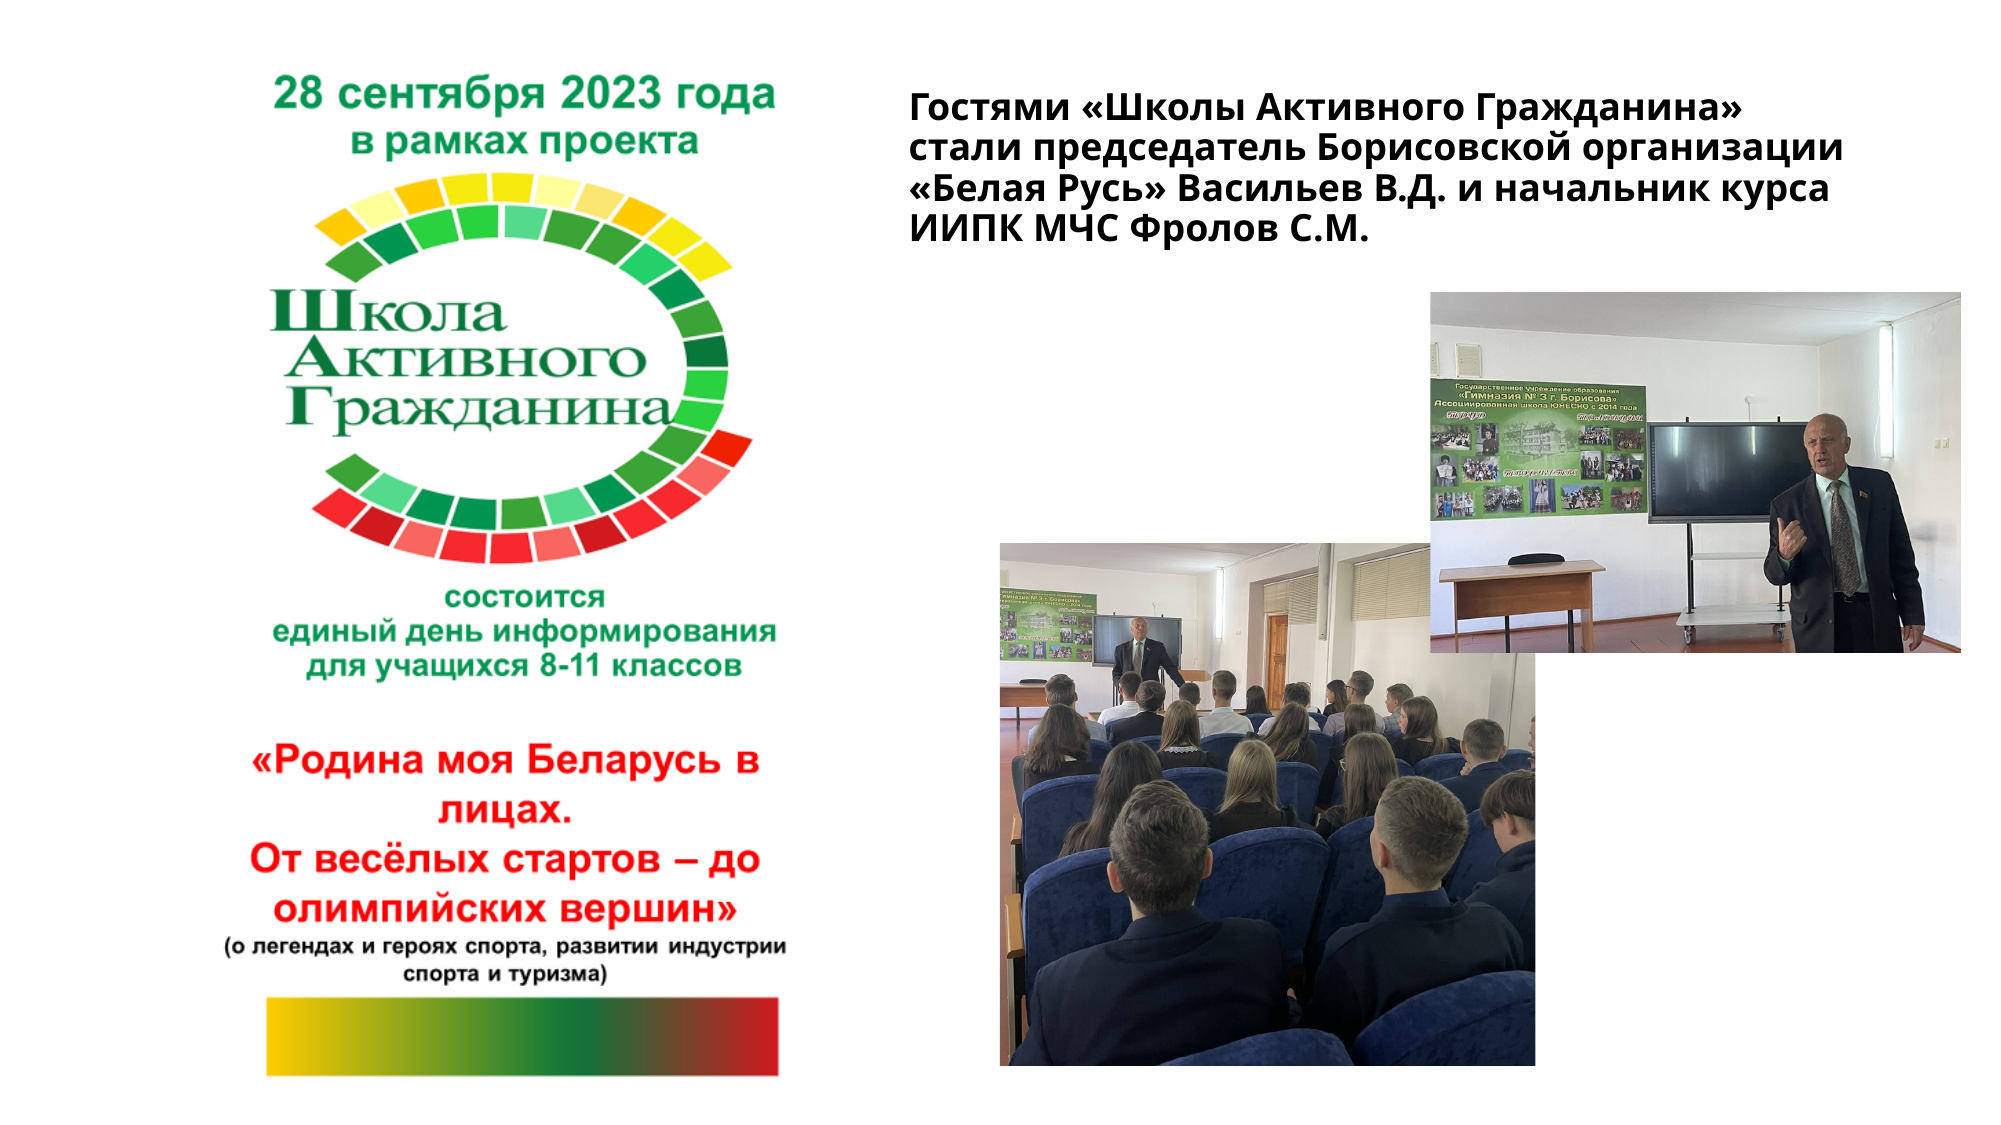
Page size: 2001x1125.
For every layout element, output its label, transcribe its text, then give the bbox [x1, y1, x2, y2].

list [1430, 292, 1961, 653]
picture [202, 24, 822, 1125]
title Гостями «Школы Активного Гражданина» стали председатель Борисовской организации «Белая Русь» Васильев В.Д. и начальник курса ИИПК МЧС Фролов С.М. [893, 59, 1863, 278]
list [999, 543, 1536, 1066]
